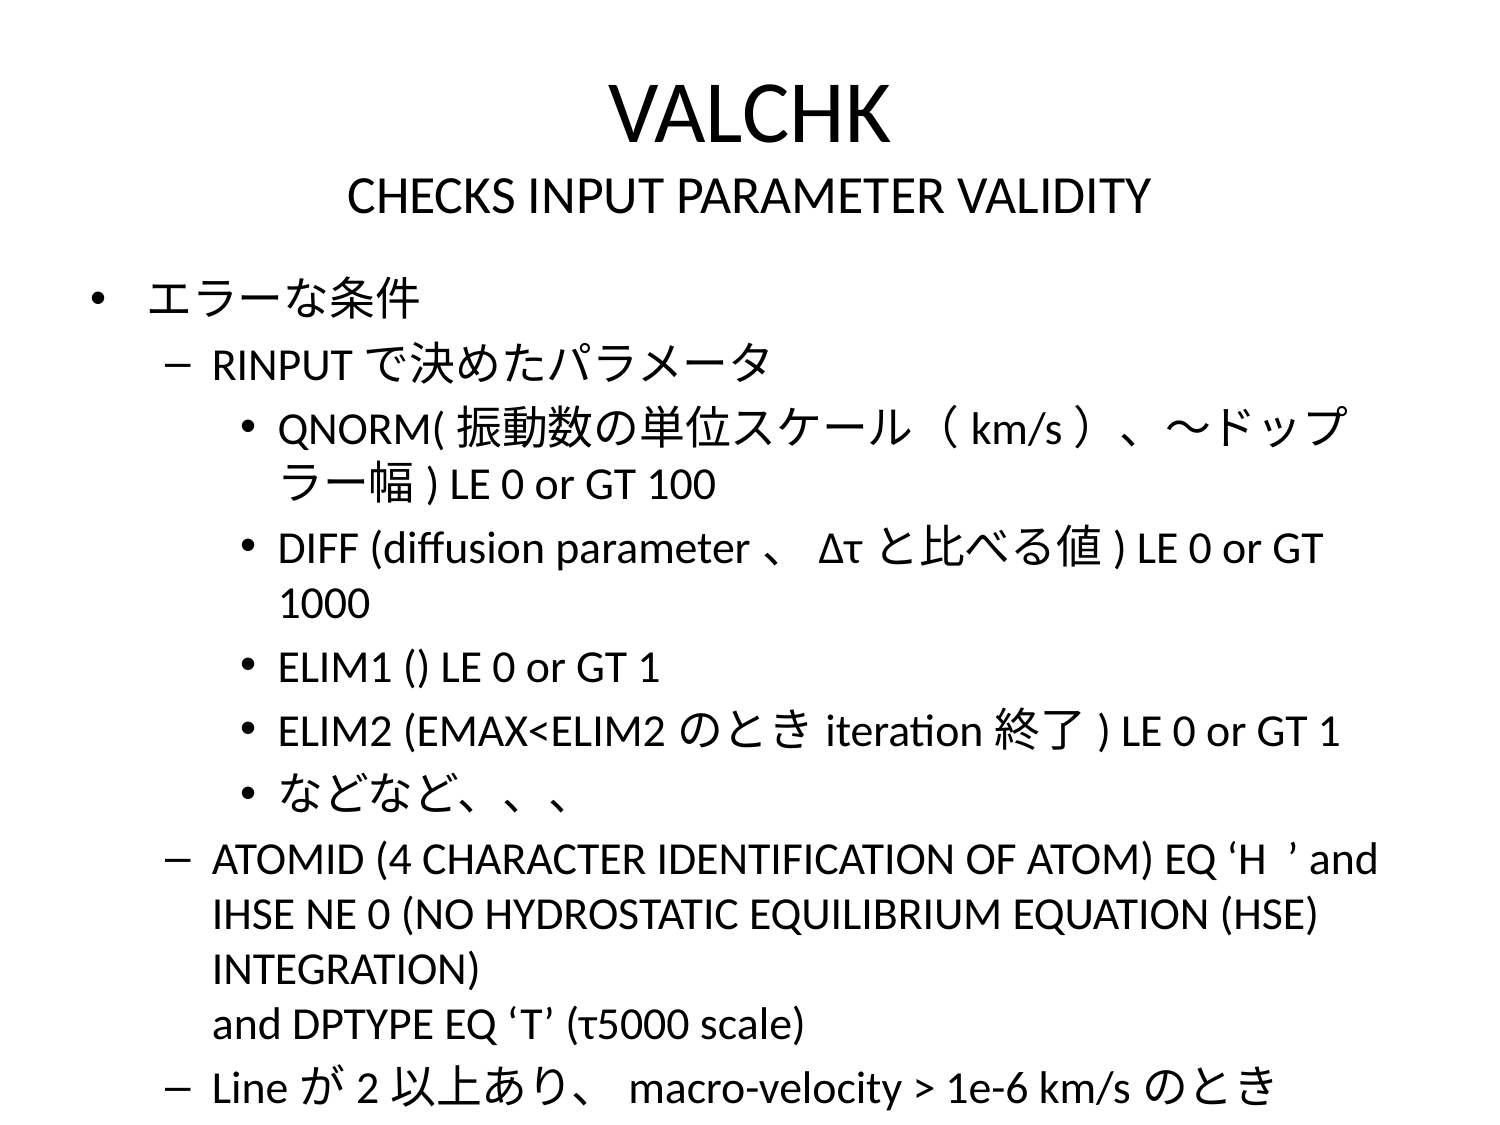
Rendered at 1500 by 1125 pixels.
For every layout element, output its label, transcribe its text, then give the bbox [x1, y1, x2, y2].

title VALCHK CHECKS INPUT PARAMETER VALIDITY [75, 45, 1425, 233]
list エラーな条件 RINPUTで決めたパラメータ QNORM(振動数の単位スケール（km/s）、〜ドップラー幅) LE 0 or GT 100 DIFF (diffusion parameter、Δτと比べる値) LE 0 or GT 1000 ELIM1 () LE 0 or GT 1 ELIM2 (EMAX<ELIM2のときiteration終了) LE 0 or GT 1 などなど、、、 ATOMID (4 CHARACTER IDENTIFICATION OF ATOM) EQ ‘H ’ and IHSE NE 0 (NO HYDROSTATIC EQUILIBRIUM EQUATION (HSE) INTEGRATION) and DPTYPE EQ ‘T’ (τ5000 scale) Lineが2以上あり、macro-velocity > 1e-6 km/sのとき [75, 262, 1425, 1005]
